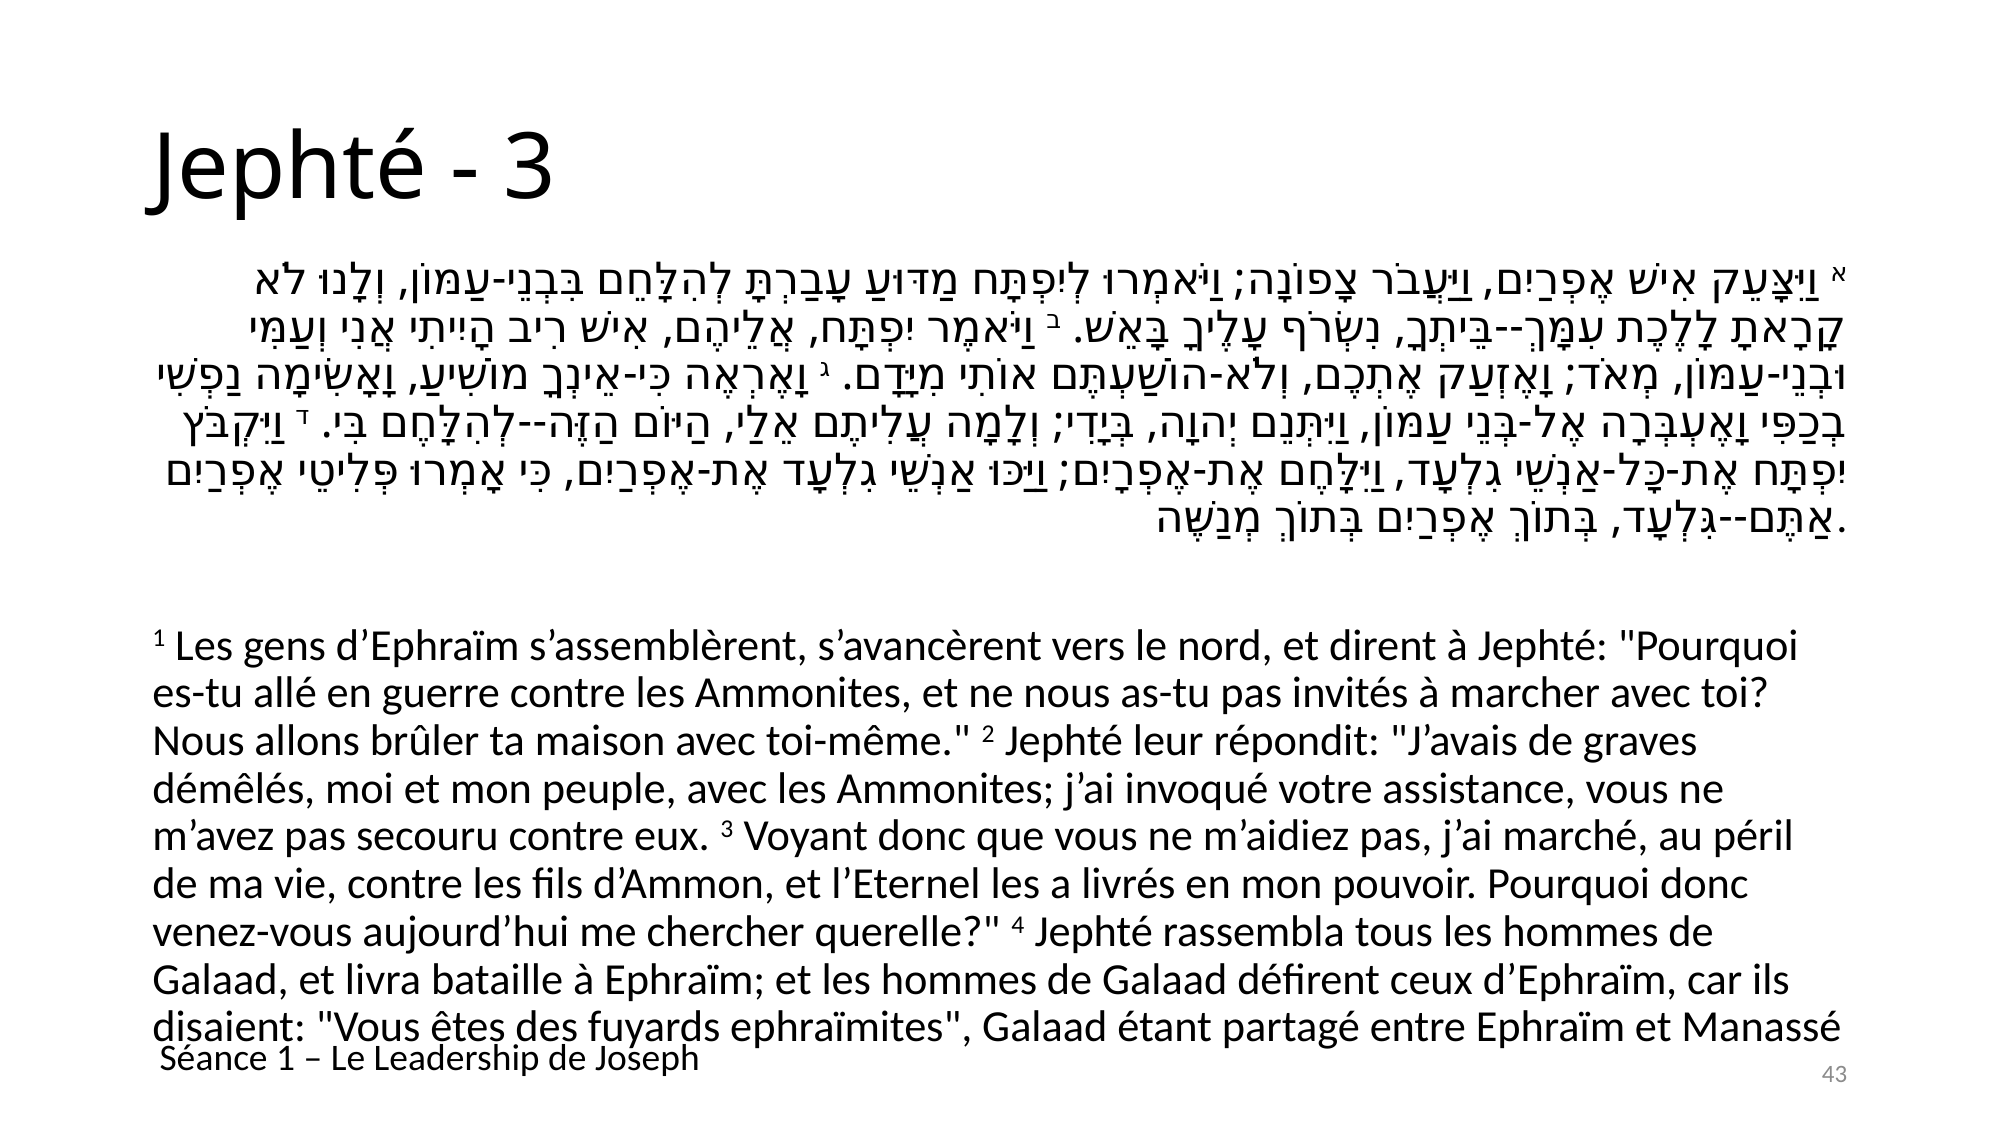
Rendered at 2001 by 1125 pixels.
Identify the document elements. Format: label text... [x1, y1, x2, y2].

list א וַיִּצָּעֵק אִישׁ אֶפְרַיִם, וַיַּעֲבֹר צָפוֹנָה; וַיֹּאמְרוּ לְיִפְתָּח מַדּוּעַ עָבַרְתָּ לְהִלָּחֵם בִּבְנֵי-עַמּוֹן, וְלָנוּ לֹא קָרָאתָ לָלֶכֶת עִמָּךְ--בֵּיתְךָ, נִשְׂרֹף עָלֶיךָ בָּאֵשׁ. ב וַיֹּאמֶר יִפְתָּח, אֲלֵיהֶם, אִישׁ רִיב הָיִיתִי אֲנִי וְעַמִּי וּבְנֵי-עַמּוֹן, מְאֹד; וָאֶזְעַק אֶתְכֶם, וְלֹא-הוֹשַׁעְתֶּם אוֹתִי מִיָּדָם. ג וָאֶרְאֶה כִּי-אֵינְךָ מוֹשִׁיעַ, וָאָשִׂימָה נַפְשִׁי בְכַפִּי וָאֶעְבְּרָה אֶל-בְּנֵי עַמּוֹן, וַיִּתְּנֵם יְהוָה, בְּיָדִי; וְלָמָה עֲלִיתֶם אֵלַי, הַיּוֹם הַזֶּה--לְהִלָּחֶם בִּי. ד וַיִּקְבֹּץ יִפְתָּח אֶת-כָּל-אַנְשֵׁי גִלְעָד, וַיִּלָּחֶם אֶת-אֶפְרָיִם; וַיַּכּוּ אַנְשֵׁי גִלְעָד אֶת-אֶפְרַיִם, כִּי אָמְרוּ פְּלִיטֵי אֶפְרַיִם אַתֶּם--גִּלְעָד, בְּתוֹךְ אֶפְרַיִם בְּתוֹךְ מְנַשֶּׁה. 1 Les gens d’Ephraïm s’assemblèrent, s’avancèrent vers le nord, et dirent à Jephté: "Pourquoi es-tu allé en guerre contre les Ammonites, et ne nous as-tu pas invités à marcher avec toi? Nous allons brûler ta maison avec toi-même." 2 Jephté leur répondit: "J’avais de graves démêlés, moi et mon peuple, avec les Ammonites; j’ai invoqué votre assistance, vous ne m’avez pas secouru contre eux. 3 Voyant donc que vous ne m’aidiez pas, j’ai marché, au péril de ma vie, contre les fils d’Ammon, et l’Eternel les a livrés en mon pouvoir. Pourquoi donc venez-vous aujourd’hui me chercher querelle?" 4 Jephté rassembla tous les hommes de Galaad, et livra bataille à Ephraïm; et les hommes de Galaad défirent ceux d’Ephraïm, car ils disaient: "Vous êtes des fuyards ephraïmites", Galaad étant partagé entre Ephraïm et Manassé [137, 248, 1863, 1075]
slide_number 43 [1412, 1042, 1863, 1103]
text_box Séance 1 – Le Leadership de Joseph [144, 1025, 1145, 1086]
title Jephté - 3 [137, 59, 1863, 248]
